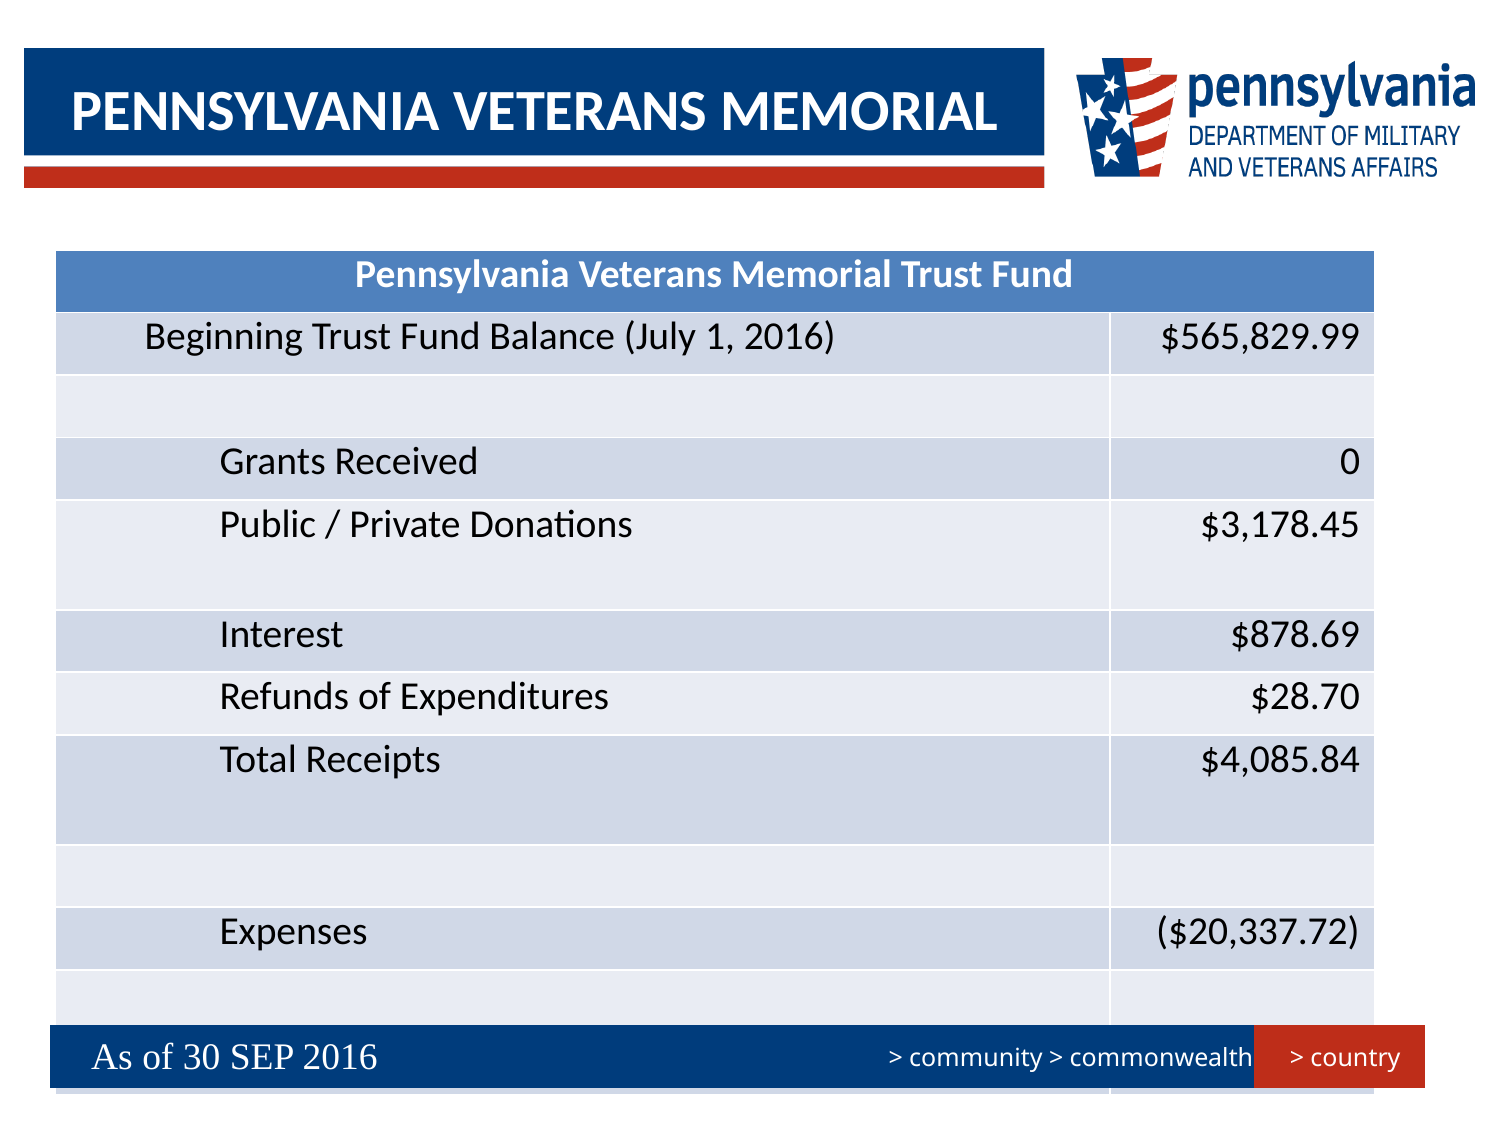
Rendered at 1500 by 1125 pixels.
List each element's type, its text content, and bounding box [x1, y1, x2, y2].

table_cell 0 [1111, 438, 1374, 499]
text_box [24, 47, 1476, 188]
table_cell Beginning Trust Fund Balance (July 1, 2016) [56, 313, 1109, 374]
table_cell $565,829.99 [1111, 313, 1374, 374]
table_cell Grants Received [56, 438, 1109, 499]
table_header Pennsylvania Veterans Memorial Trust Fund [56, 251, 1374, 312]
table_cell [56, 376, 1109, 437]
table_cell ($20,337.72) [1111, 908, 1374, 969]
table_cell Refunds of Expenditures [56, 673, 1109, 734]
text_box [49, 1024, 1451, 1088]
table_cell Interest [56, 611, 1109, 671]
table_cell Public / Private Donations [56, 501, 1109, 609]
table_cell [1111, 846, 1374, 906]
table_cell Expenses [56, 908, 1109, 969]
table_cell Total Receipts [56, 736, 1109, 844]
table_cell [1111, 971, 1374, 1023]
table_cell $4,085.84 [1111, 736, 1374, 844]
table_cell $28.70 [1111, 673, 1374, 734]
table_cell [56, 846, 1109, 906]
table_cell [56, 971, 1109, 1023]
table_cell $3,178.45 [1111, 501, 1374, 609]
table_cell [1111, 376, 1374, 437]
table_cell $878.69 [1111, 611, 1374, 671]
